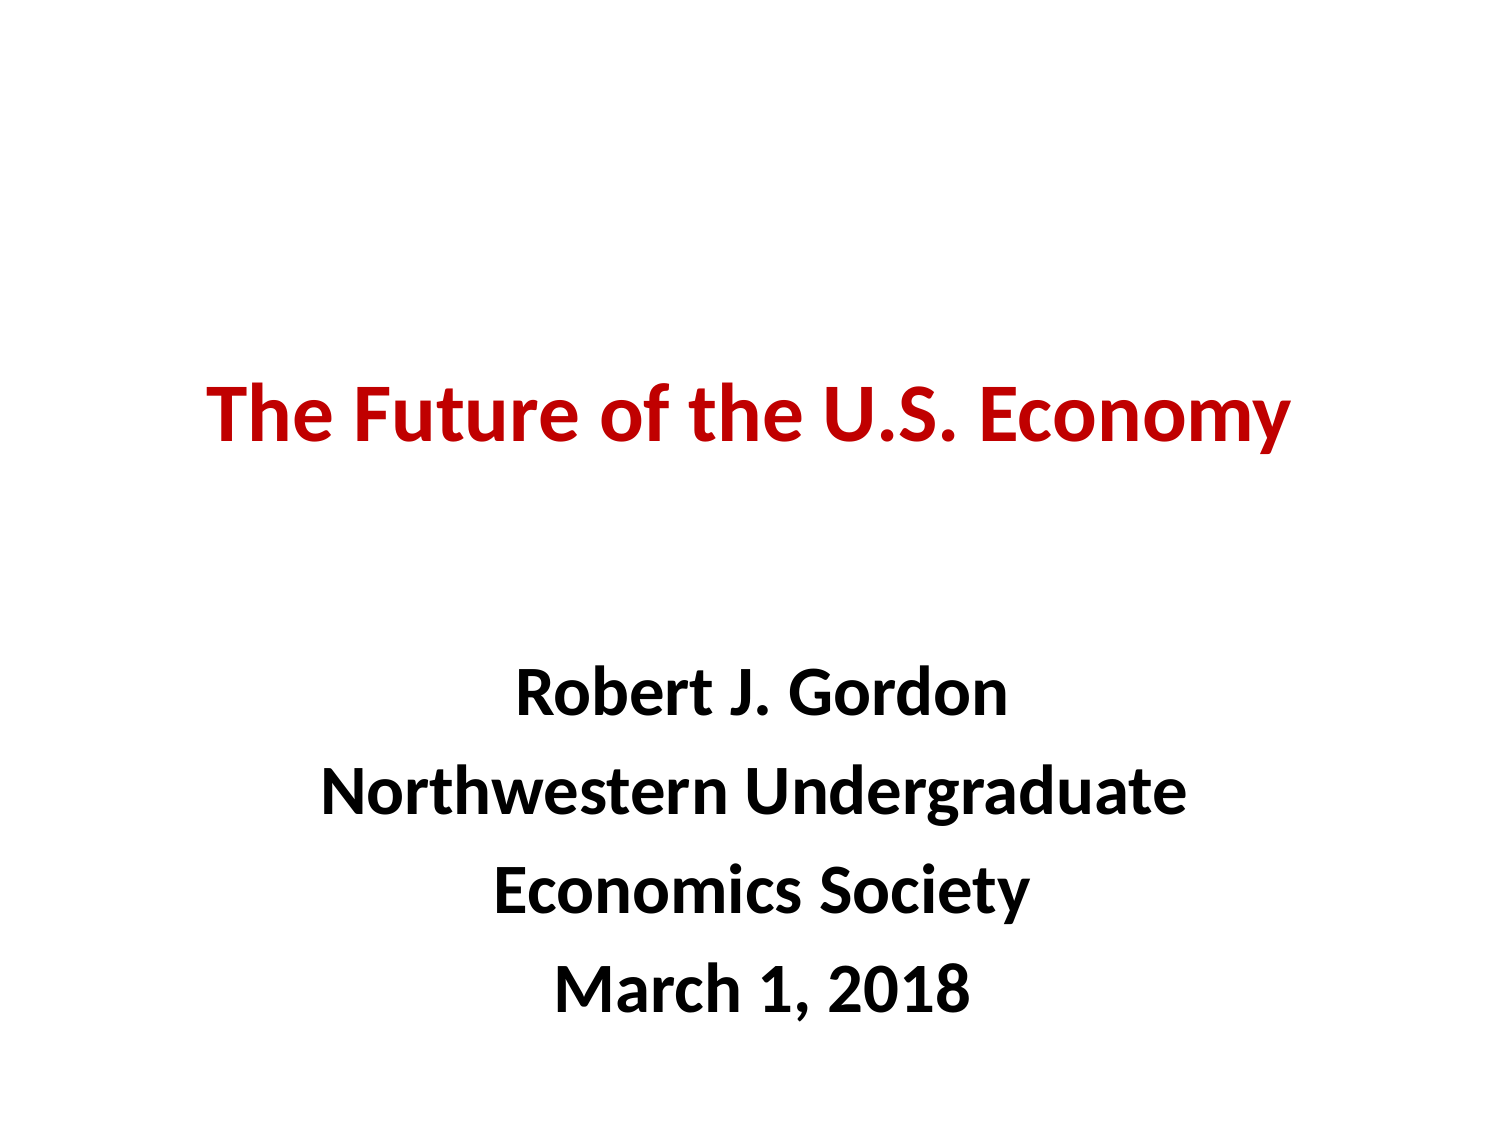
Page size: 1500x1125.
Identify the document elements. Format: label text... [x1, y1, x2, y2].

subtitle Robert J. Gordon Northwestern Undergraduate Economics Society March 1, 2018 [75, 637, 1450, 1038]
title The Future of the U.S. Economy [112, 224, 1388, 591]
